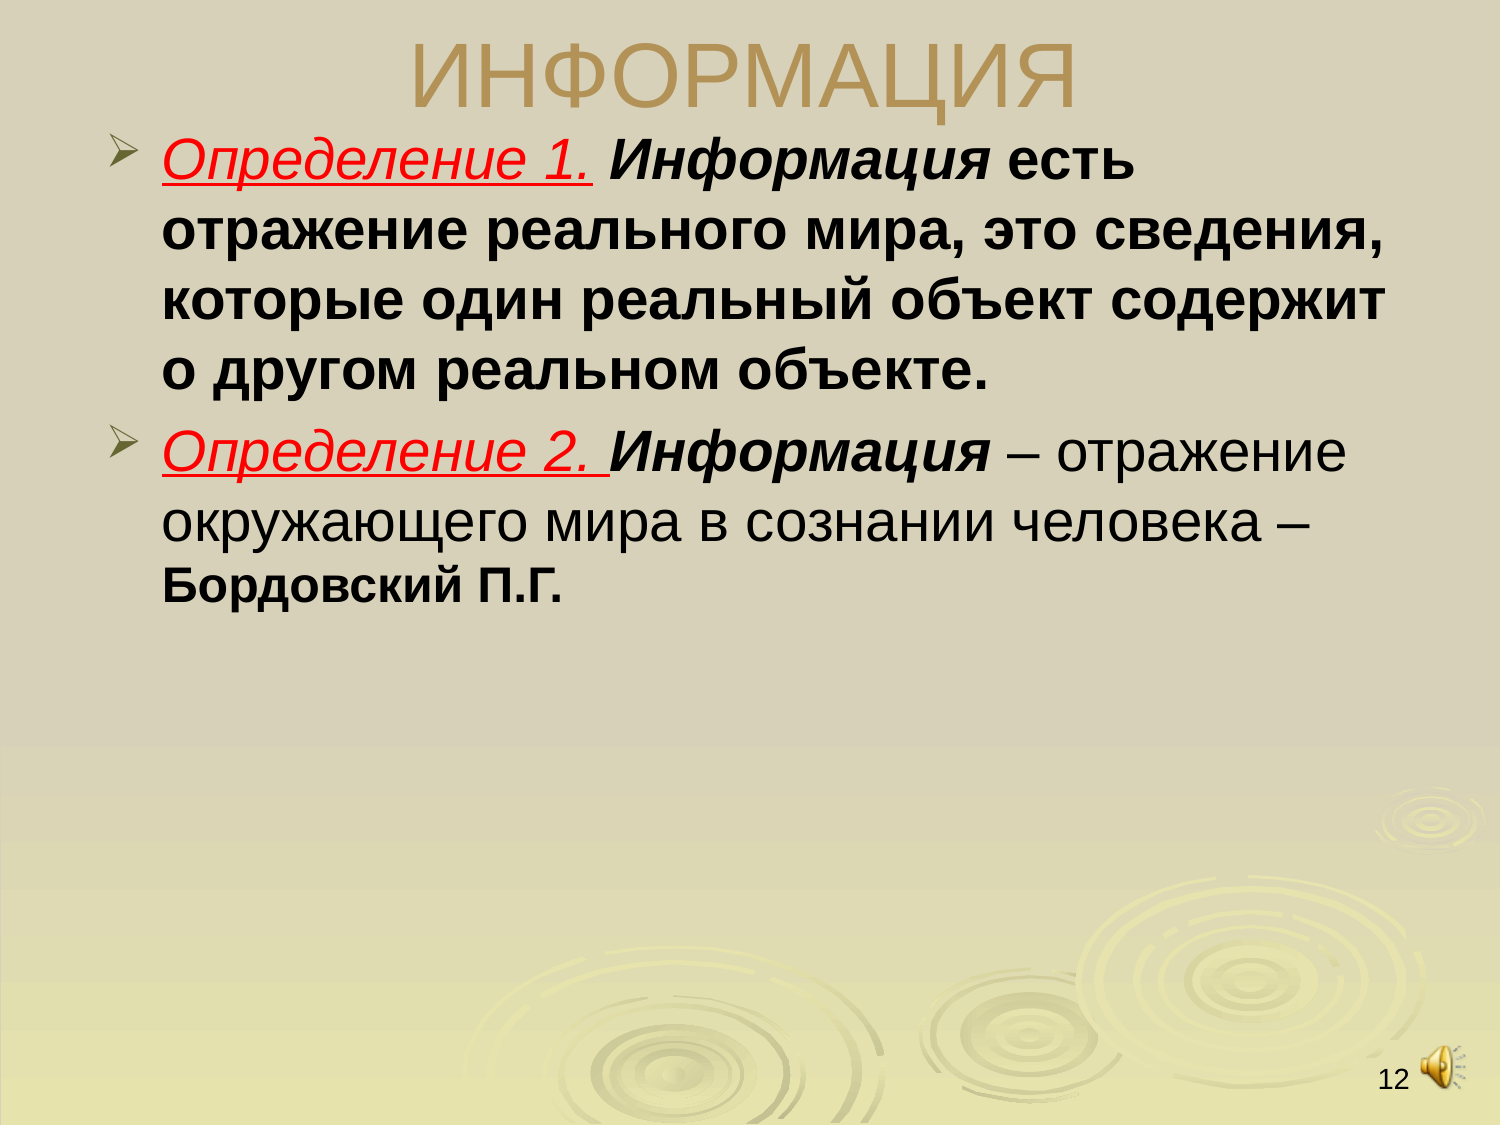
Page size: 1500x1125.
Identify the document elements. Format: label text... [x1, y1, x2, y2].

list Определение 1. Информация есть отражение реального мира, это сведения, которые один реальный объект содержит о другом реальном объекте. Определение 2. Информация – отражение окружающего мира в сознании человека – Бордовский П.Г. [90, 113, 1441, 1045]
slide_number 12 [1074, 1024, 1426, 1103]
title ИНФОРМАЦИЯ [69, 18, 1420, 123]
picture [1419, 1044, 1470, 1095]
